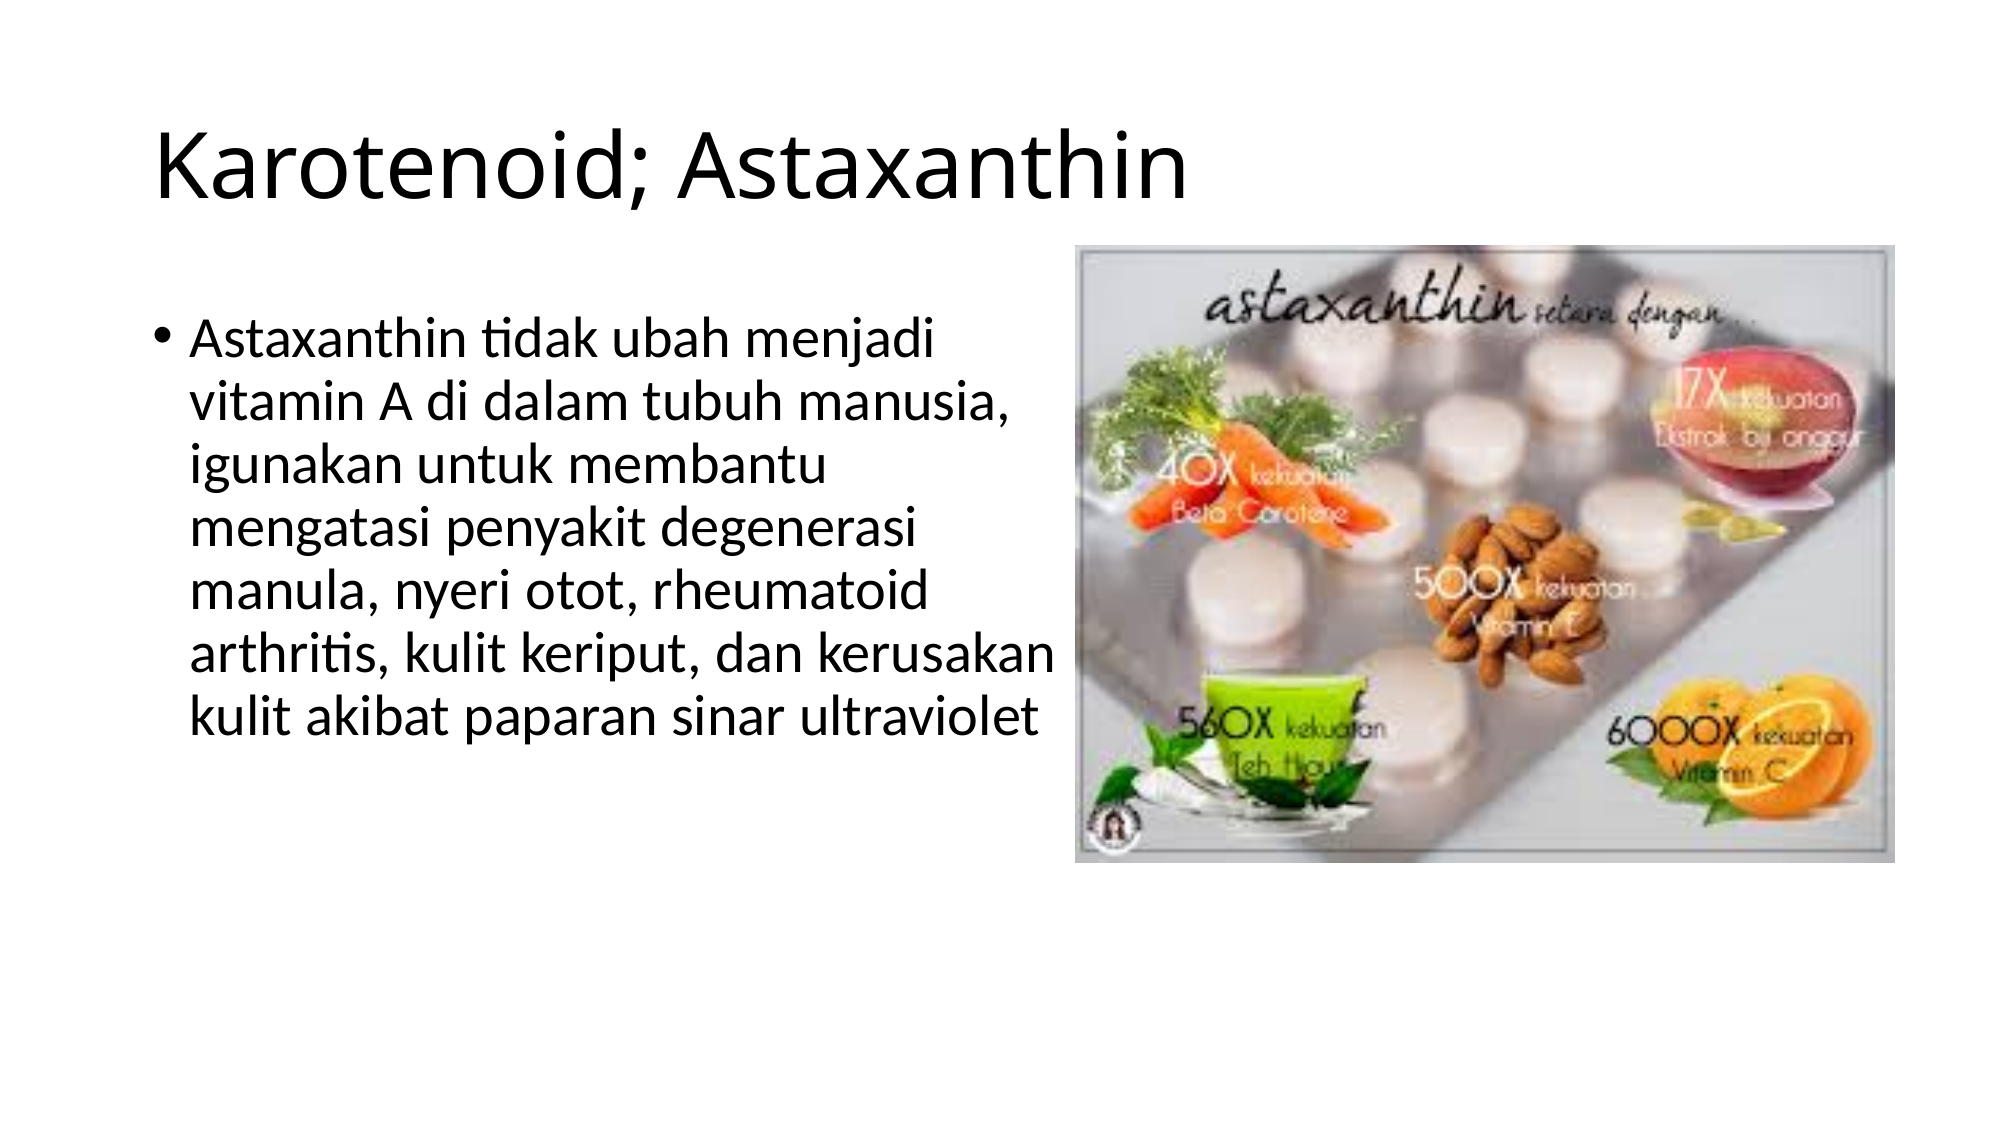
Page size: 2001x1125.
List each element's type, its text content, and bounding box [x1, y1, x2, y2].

title Karotenoid; Astaxanthin [137, 59, 1863, 278]
picture [1075, 245, 1895, 863]
list Astaxanthin tidak ubah menjadi vitamin A di dalam tubuh manusia, igunakan untuk membantu mengatasi penyakit degenerasi manula, nyeri otot, rheumatoid arthritis, kulit keriput, dan kerusakan kulit akibat paparan sinar ultraviolet [137, 299, 1098, 1014]
